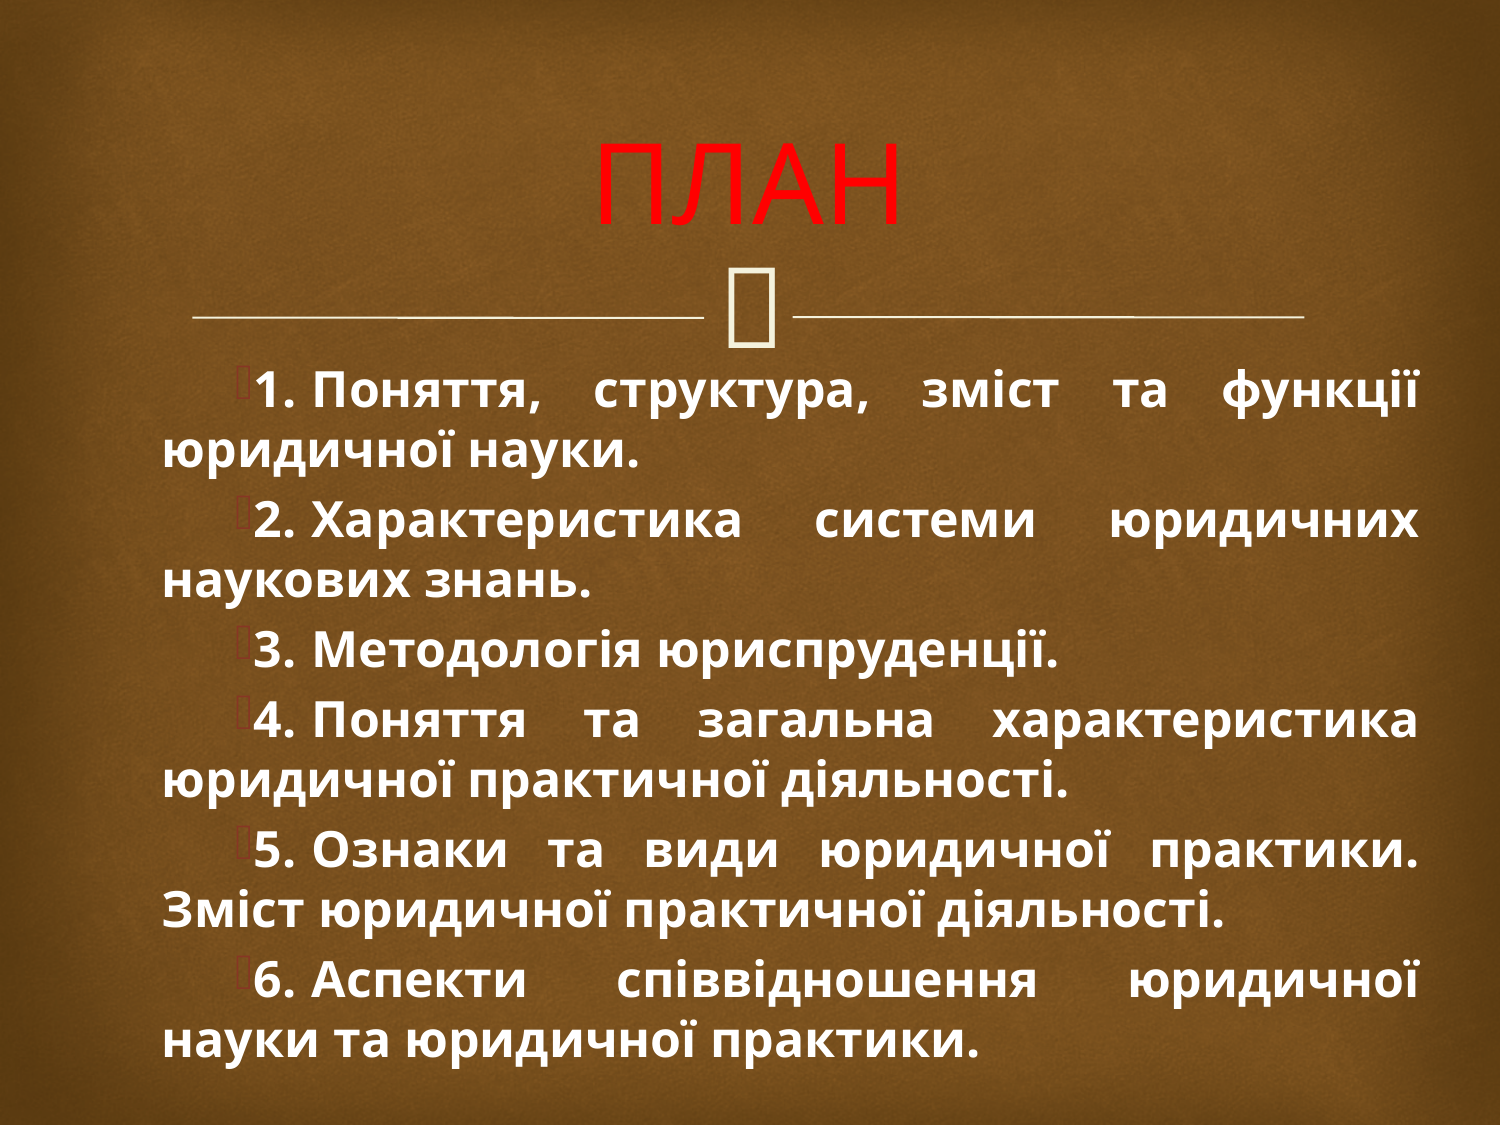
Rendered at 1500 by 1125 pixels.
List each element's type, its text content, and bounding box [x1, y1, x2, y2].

title ПЛАН [112, 93, 1386, 267]
list 1. Поняття, структура, зміст та функції юридичної науки. 2. Характеристика системи юридичних наукових знань. 3. Методологія юриспруденції. 4. Поняття та загальна характеристика юридичної практичної діяльності. 5. Ознаки та види юридичної практики. Зміст юридичної практичної діяльності. 6. Аспекти співвідношення юридичної науки та юридичної практики. [0, 349, 1436, 1125]
